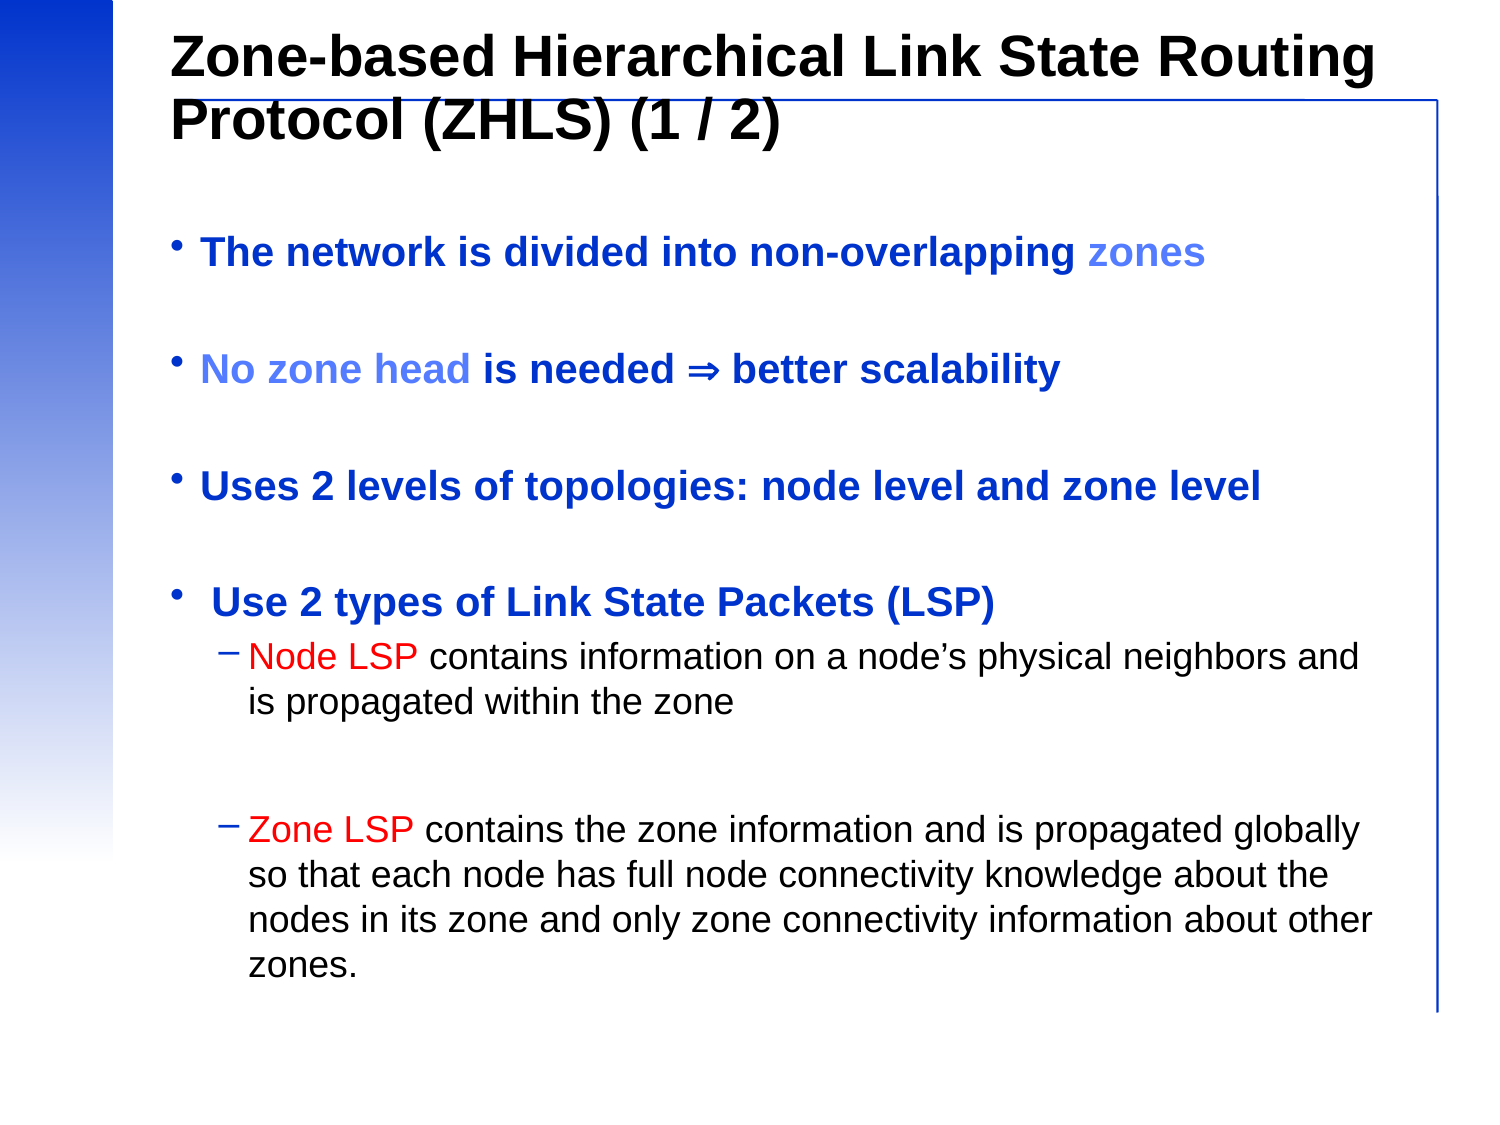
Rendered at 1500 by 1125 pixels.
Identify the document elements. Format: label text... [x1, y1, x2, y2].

title Zone-based Hierarchical Link State Routing Protocol (ZHLS) (1 / 2) [169, 25, 1387, 151]
list The network is divided into non-overlapping zones No zone head is needed  better scalability Uses 2 levels of topologies: node level and zone level Use 2 types of Link State Packets (LSP) Node LSP contains information on a node’s physical neighbors and is propagated within the zone Zone LSP contains the zone information and is propagated globally so that each node has full node connectivity knowledge about the nodes in its zone and only zone connectivity information about other zones. [169, 224, 1387, 887]
